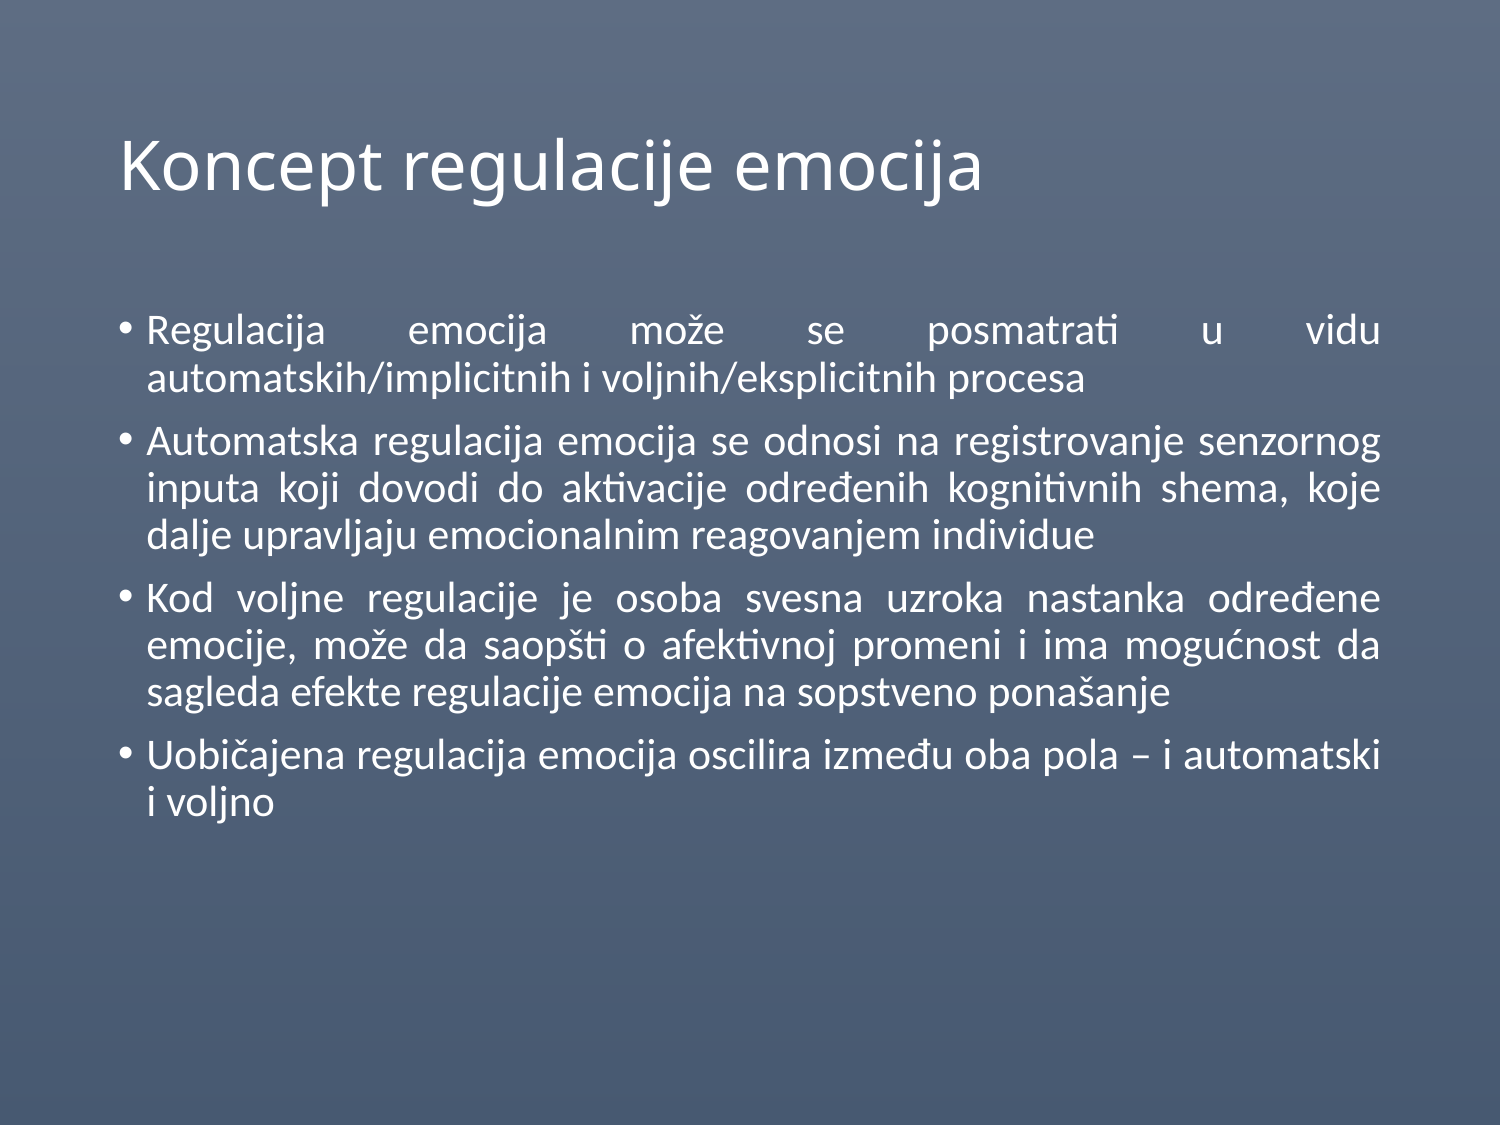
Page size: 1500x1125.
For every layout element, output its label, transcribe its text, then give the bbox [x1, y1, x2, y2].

list Regulacija emocija može se posmatrati u vidu automatskih/implicitnih i voljnih/eksplicitnih procesa Automatska regulacija emocija se odnosi na registrovanje senzornog inputa koji dovodi do aktivacije određenih kognitivnih shema, koje dalje upravljaju emocionalnim reagovanjem individue Kod voljne regulacije je osoba svesna uzroka nastanka određene emocije, može da saopšti o afektivnoj promeni i ima mogućnost da sagleda efekte regulacije emocija na sopstveno ponašanje Uobičajena regulacija emocija oscilira između oba pola – i automatski i voljno [103, 299, 1397, 1014]
title Koncept regulacije emocija [103, 59, 1397, 278]
